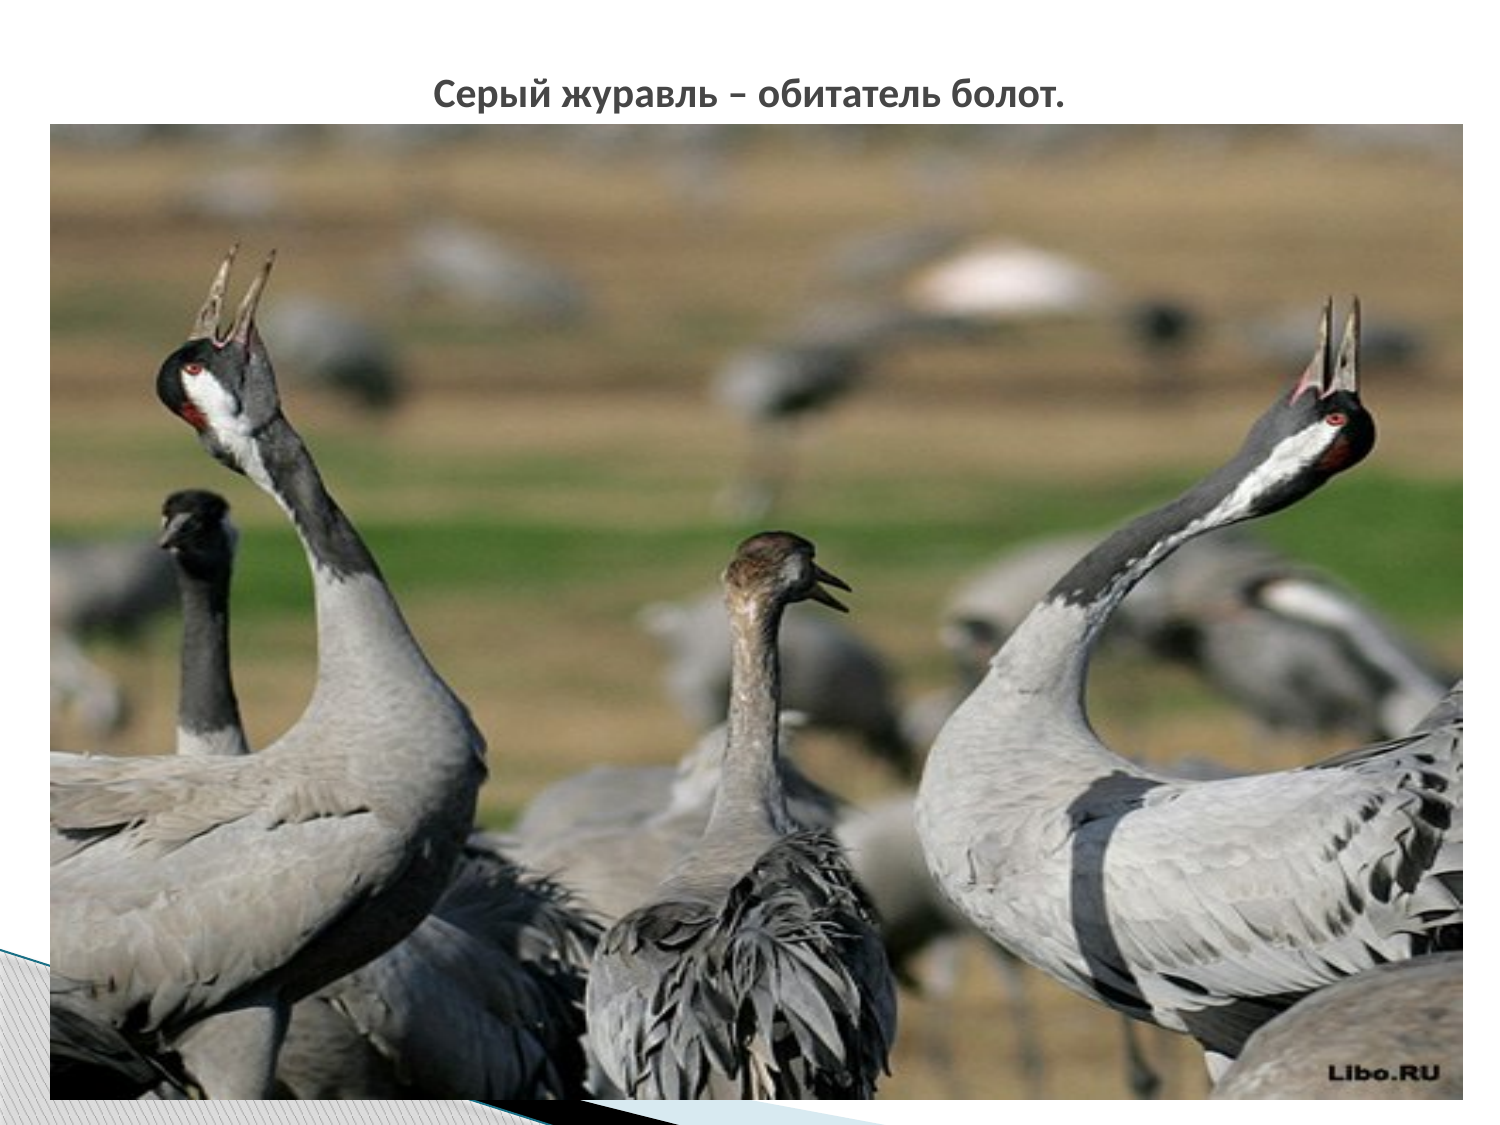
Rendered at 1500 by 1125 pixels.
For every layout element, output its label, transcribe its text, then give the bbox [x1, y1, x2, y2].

picture [49, 124, 1463, 1101]
title Серый журавль – обитатель болот. [75, 45, 1425, 124]
